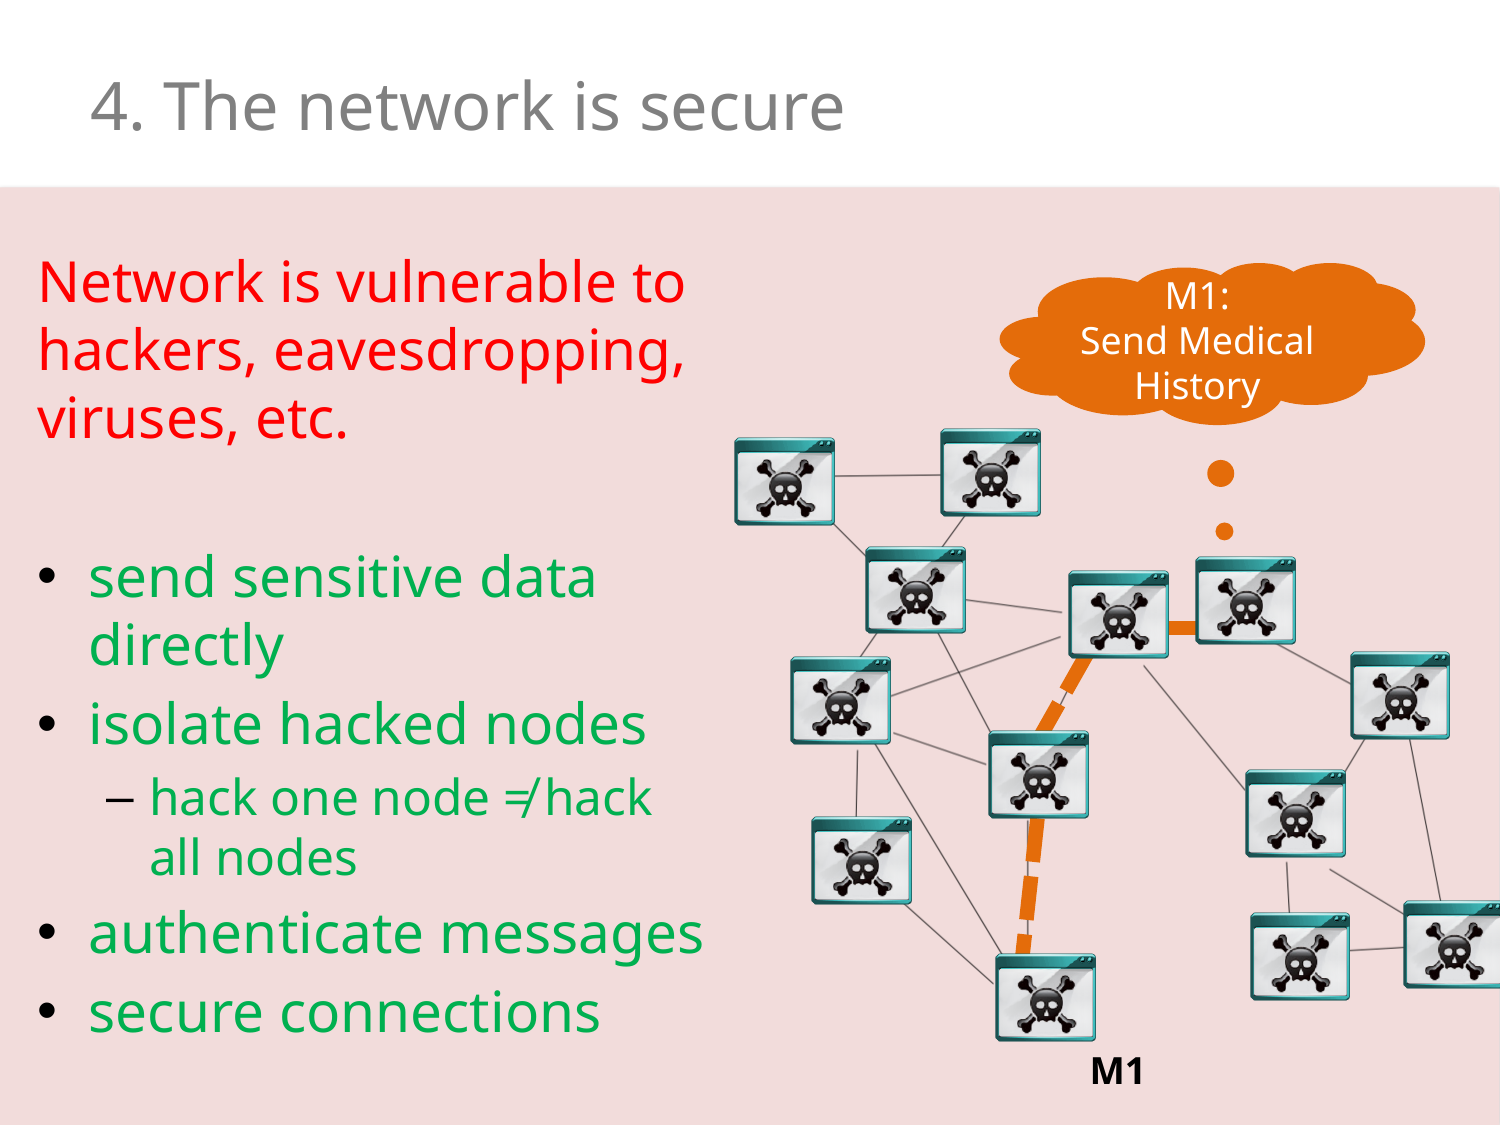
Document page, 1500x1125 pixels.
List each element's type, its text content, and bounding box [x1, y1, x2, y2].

list Network is vulnerable to hackers, eavesdropping, viruses, etc. send sensitive data directly isolate hacked nodes hack one node ≠ hack all nodes authenticate messages secure connections [22, 238, 725, 1125]
text_box [0, 187, 1500, 1125]
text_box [1021, 835, 1038, 948]
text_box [1037, 652, 1088, 725]
text_box M1: Send Medical History [997, 260, 1428, 428]
text_box M1 [1074, 1049, 1163, 1100]
picture [734, 424, 1500, 1051]
title 4. The network is secure [75, 45, 1425, 163]
